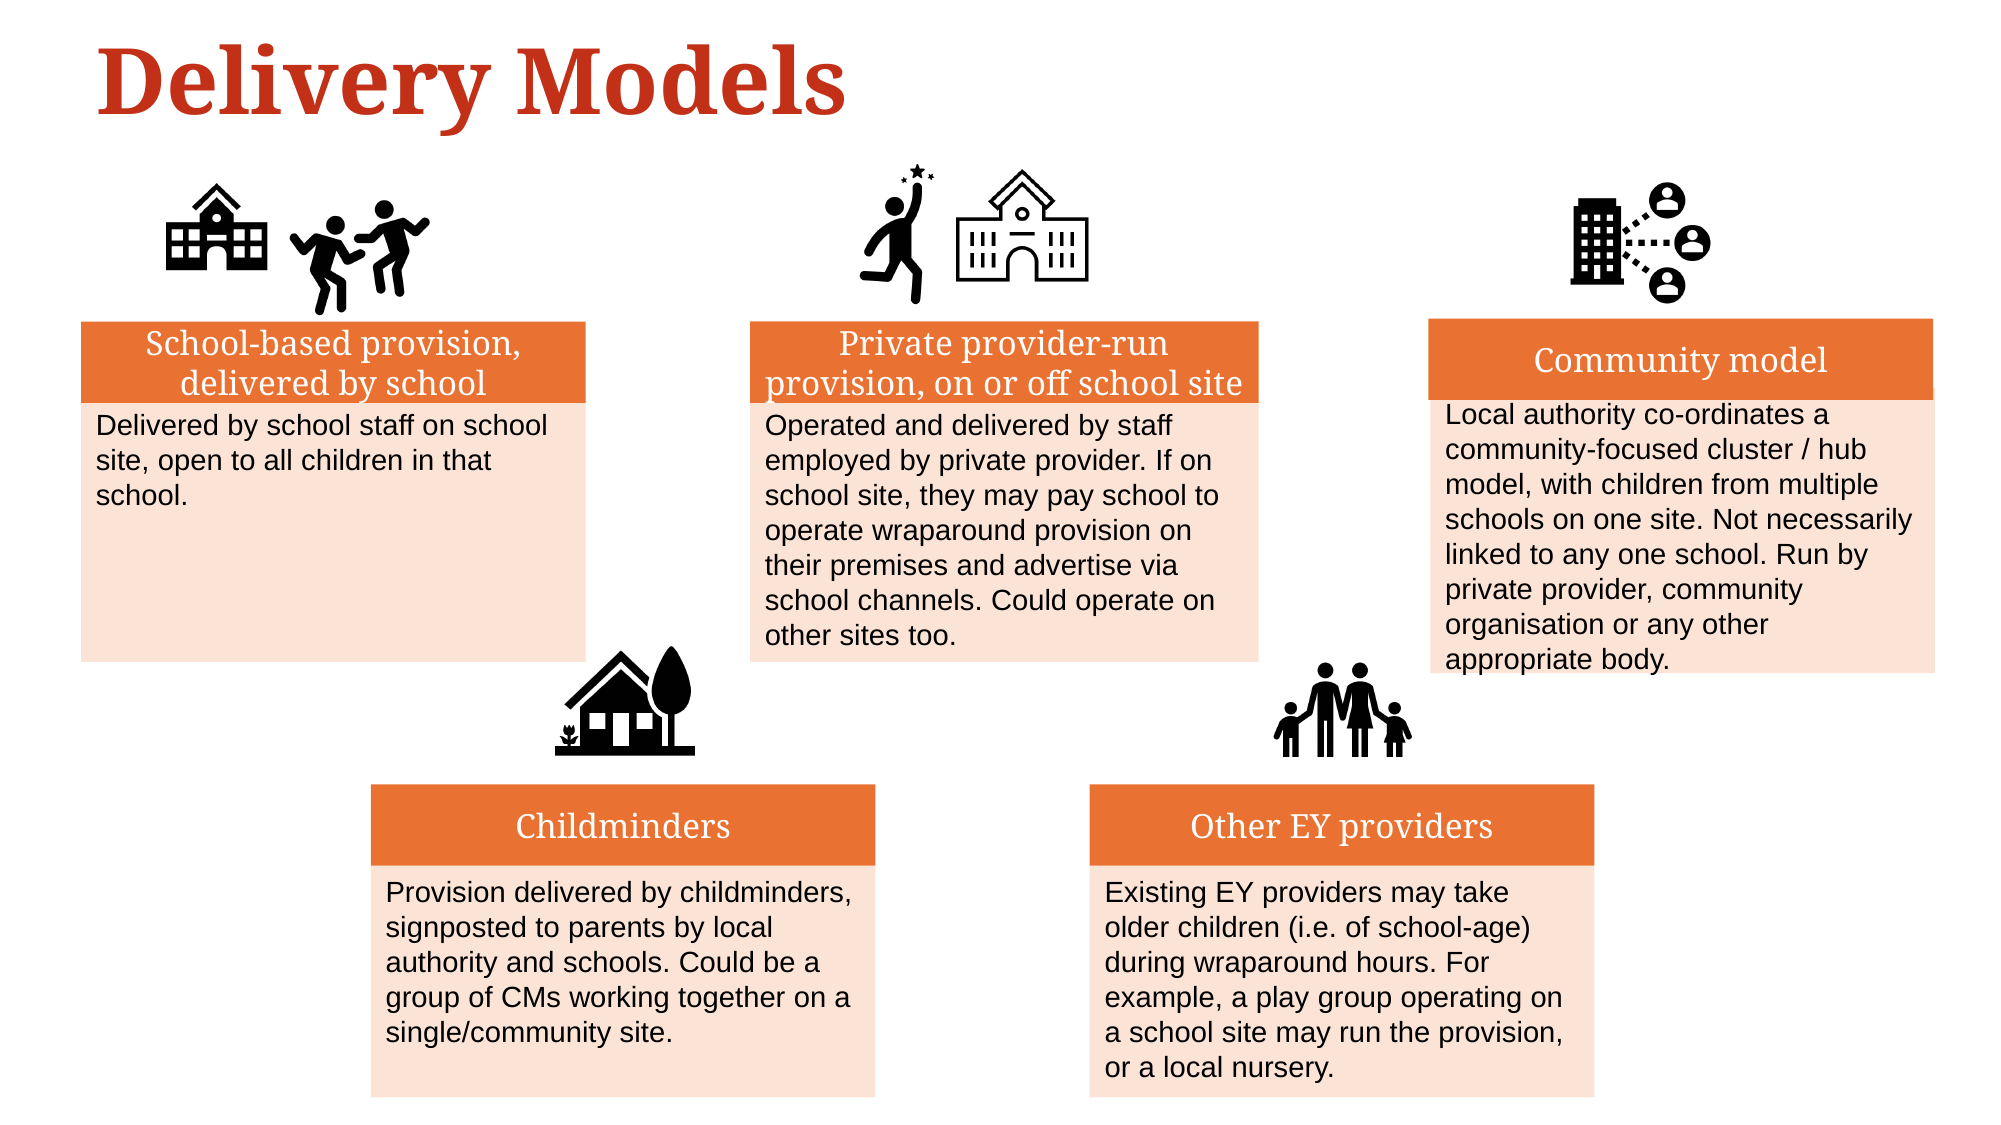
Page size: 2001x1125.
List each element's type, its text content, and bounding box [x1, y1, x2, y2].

text_box Operated and delivered by staff employed by private provider. If on school site, they may pay school to operate wraparound provision on their premises and advertise via school channels. Could operate on other sites too. [748, 404, 1260, 663]
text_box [149, 158, 435, 334]
text_box Private provider-run provision, on or off school site [748, 320, 1260, 404]
picture [1563, 168, 1715, 320]
text_box Provision delivered by childminders, signposted to parents by local authority and schools. Could be a group of CMs working together on a single/community site. [369, 867, 877, 1099]
picture [1266, 633, 1418, 785]
text_box Other EY providers [1088, 783, 1596, 867]
text_box Childminders [369, 783, 877, 867]
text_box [823, 138, 1108, 311]
picture [550, 628, 702, 780]
text_box Local authority co-ordinates a community-focused cluster / hub model, with children from multiple schools on one site. Not necessarily linked to any one school. Run by private provider, community organisation or any other appropriate body. [1429, 386, 1937, 675]
text_box Existing EY providers may take older children (i.e. of school-age) during wraparound hours. For example, a play group operating on a school site may run the provision, or a local nursery. [1088, 867, 1596, 1099]
text_box Community model [1427, 317, 1935, 401]
text_box School-based provision, delivered by school [80, 320, 587, 404]
text_box Delivered by school staff on school site, open to all children in that school. [80, 404, 587, 663]
title Delivery Models [81, 28, 1879, 142]
